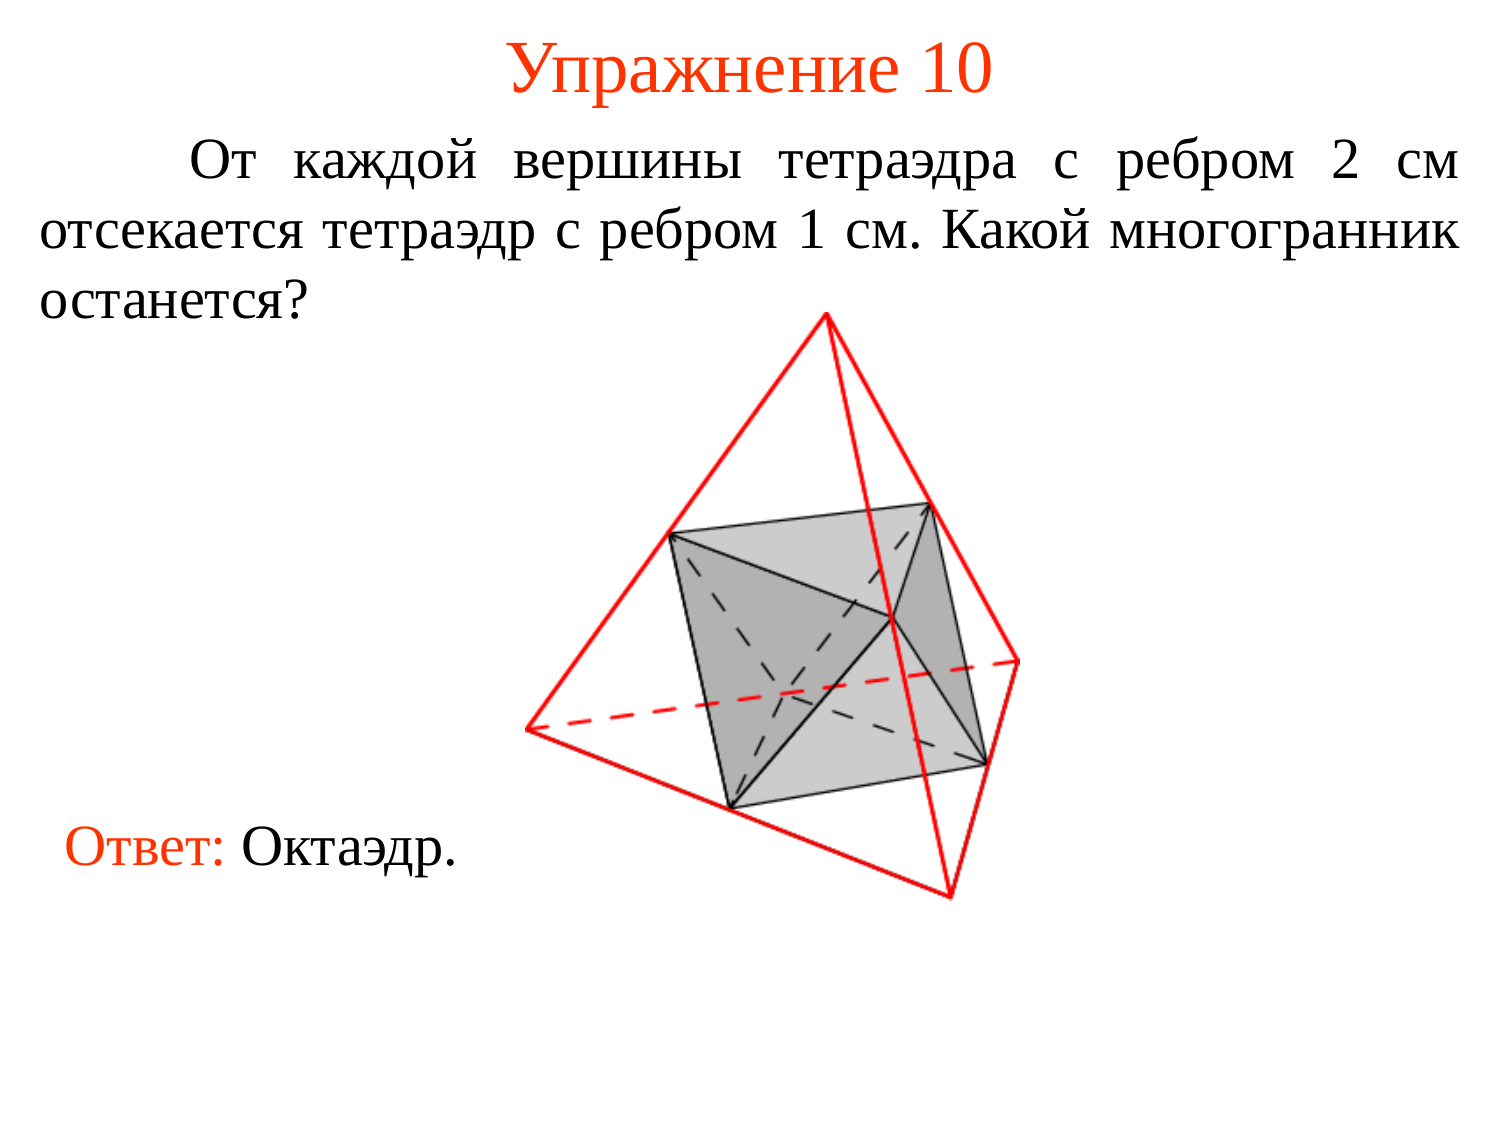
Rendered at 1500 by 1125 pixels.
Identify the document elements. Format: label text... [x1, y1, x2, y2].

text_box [49, 312, 1438, 901]
title Упражнение 10 [112, 24, 1388, 100]
text_box От каждой вершины тетраэдра с ребром 2 см отсекается тетраэдр с ребром 1 см. Какой многогранник останется? [24, 112, 1475, 338]
